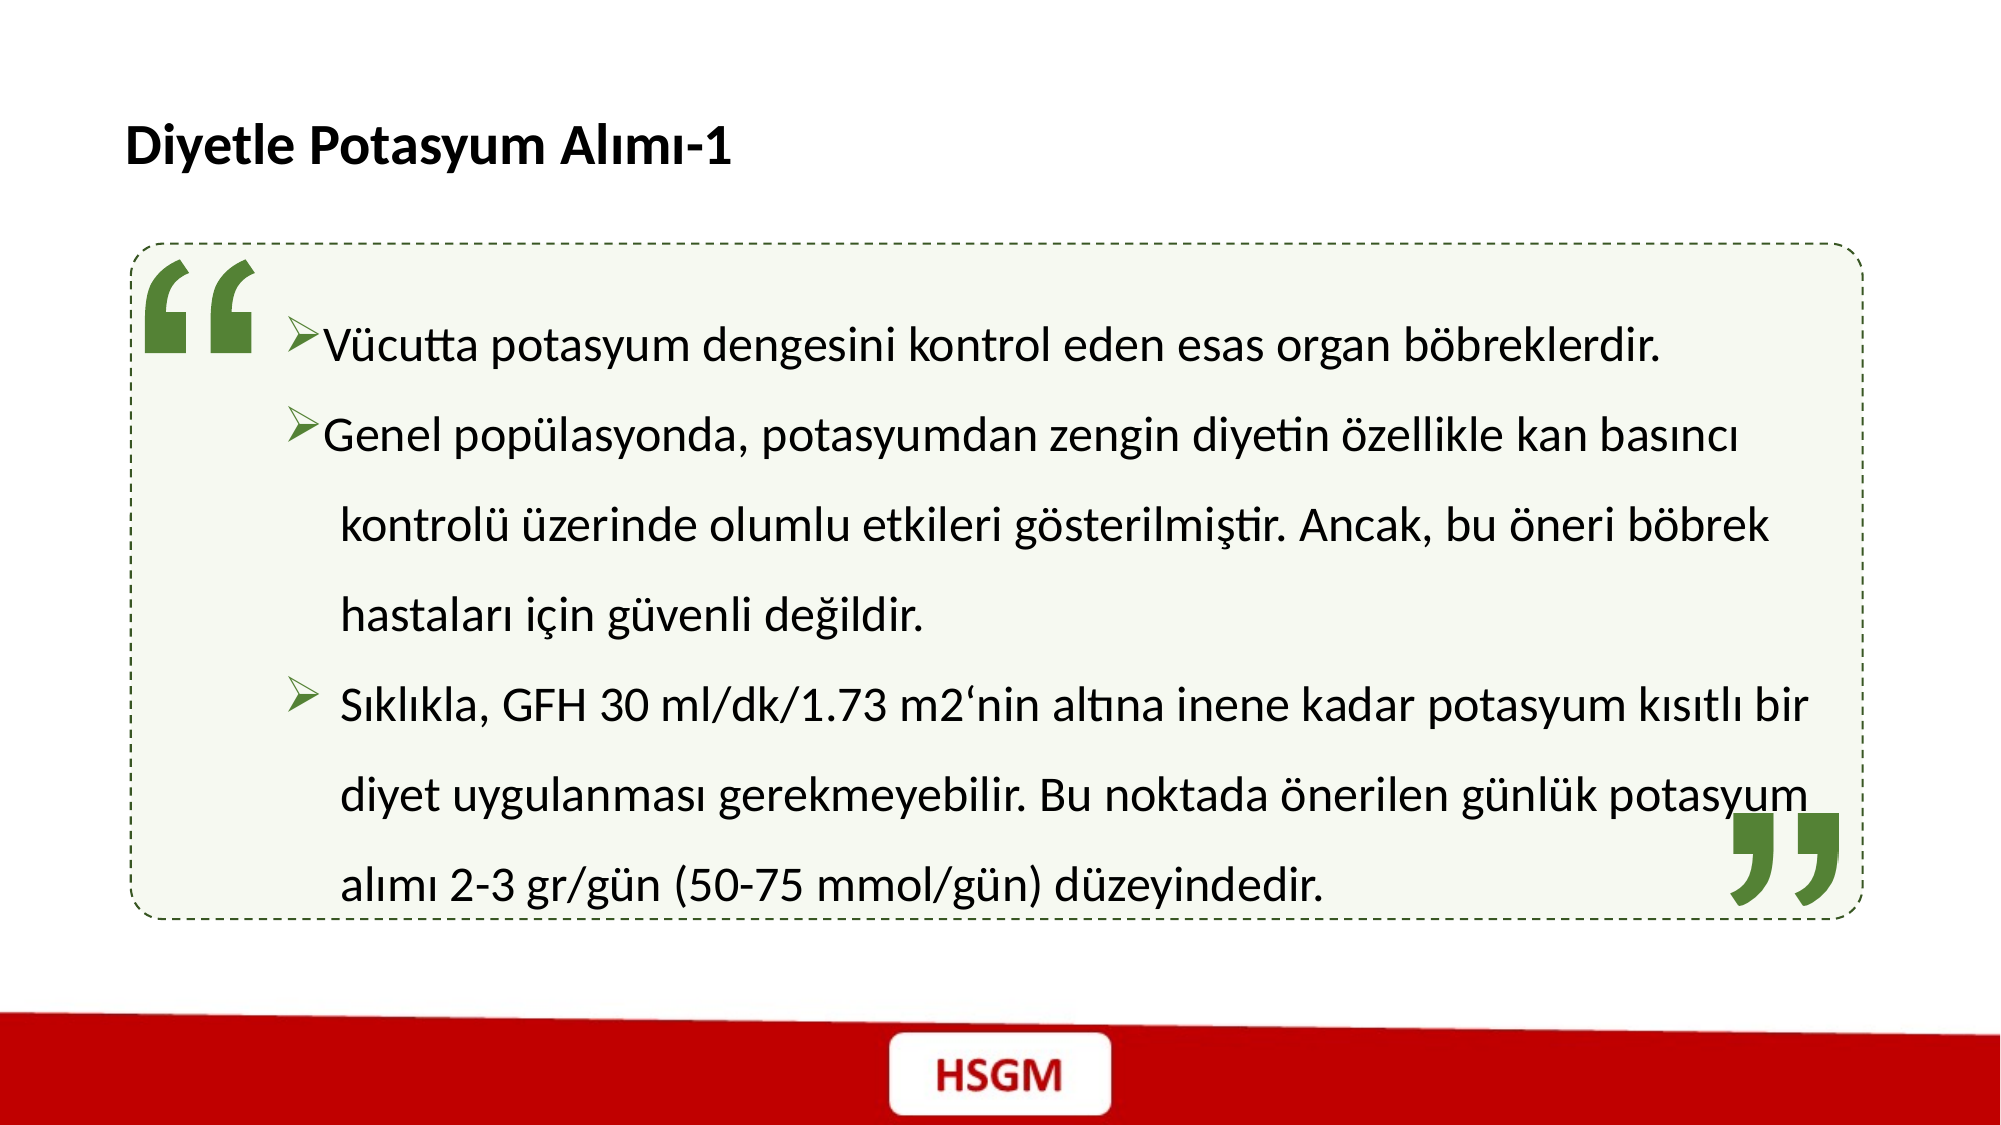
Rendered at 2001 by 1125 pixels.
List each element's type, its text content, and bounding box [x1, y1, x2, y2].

text_box [143, 258, 191, 355]
text_box Vücutta potasyum dengesini kontrol eden esas organ böbreklerdir. Genel popülasyonda, potasyumdan zengin diyetin özellikle kan basıncı kontrolü üzerinde olumlu etkileri gösterilmiştir. Ancak, bu öneri böbrek hastaları için güvenli değildir. Sıklıkla, GFH 30 ml/dk/1.73 m2‘nin altına inene kadar potasyum kısıtlı bir diyet uygulanması gerekmeyebilir. Bu noktada önerilen günlük potasyum alımı 2-3 gr/gün (50-75 mmol/gün) düzeyindedir. [269, 273, 1839, 919]
text_box [129, 242, 1864, 921]
picture [0, 0, 2001, 1125]
text_box Diyetle Potasyum Alımı-1 [110, 98, 1612, 184]
text_box [209, 258, 257, 355]
